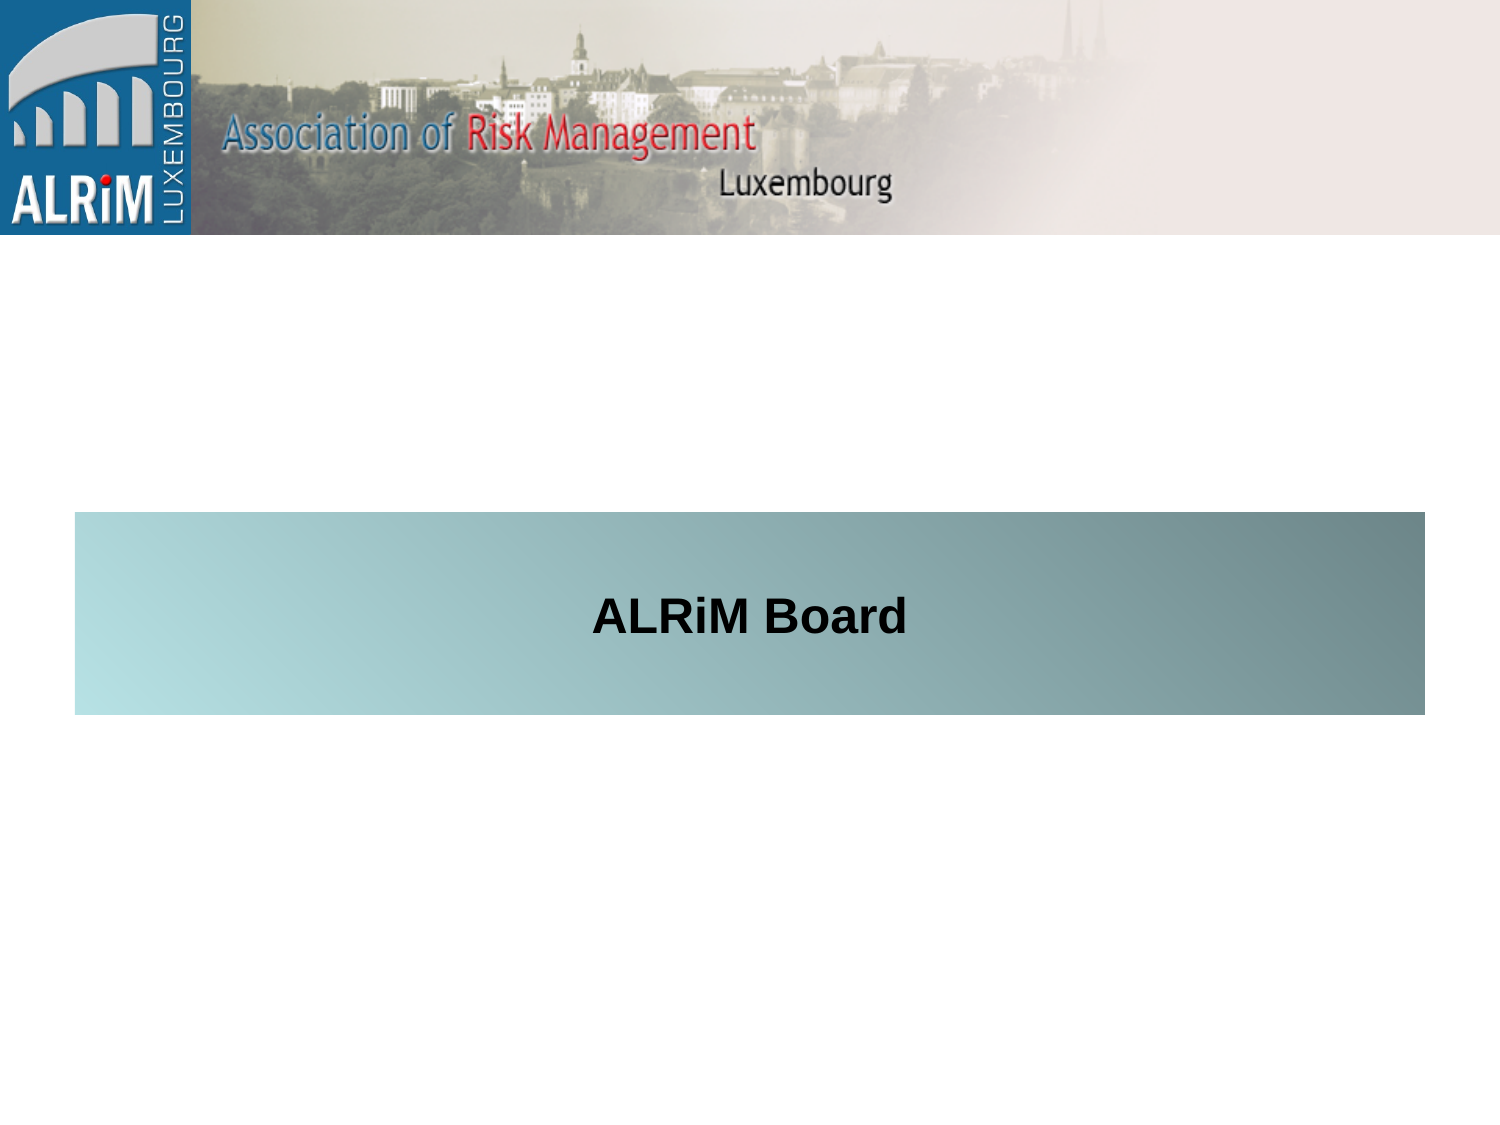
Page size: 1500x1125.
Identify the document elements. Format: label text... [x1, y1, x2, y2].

text_box ALRiM Board [74, 512, 1425, 715]
picture [0, 0, 1500, 235]
